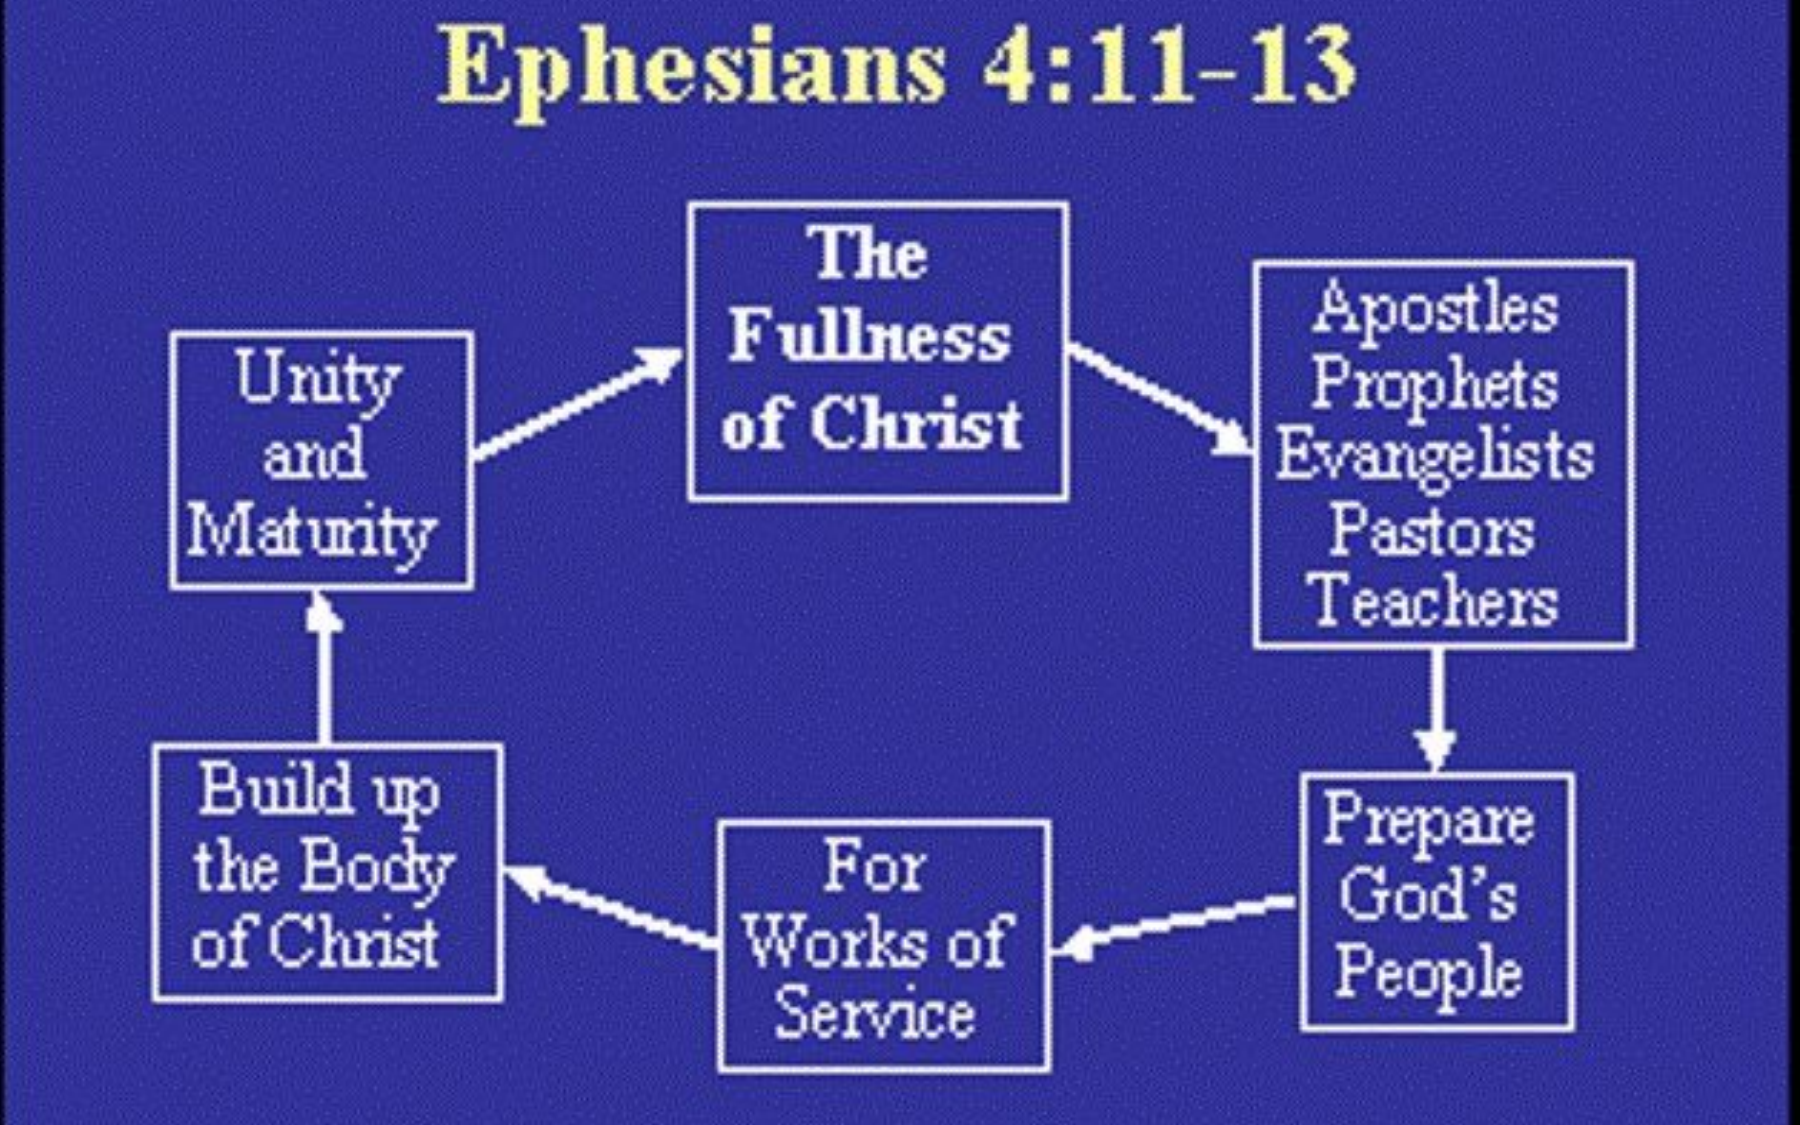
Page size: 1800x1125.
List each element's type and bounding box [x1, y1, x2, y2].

list [0, 0, 1800, 1125]
